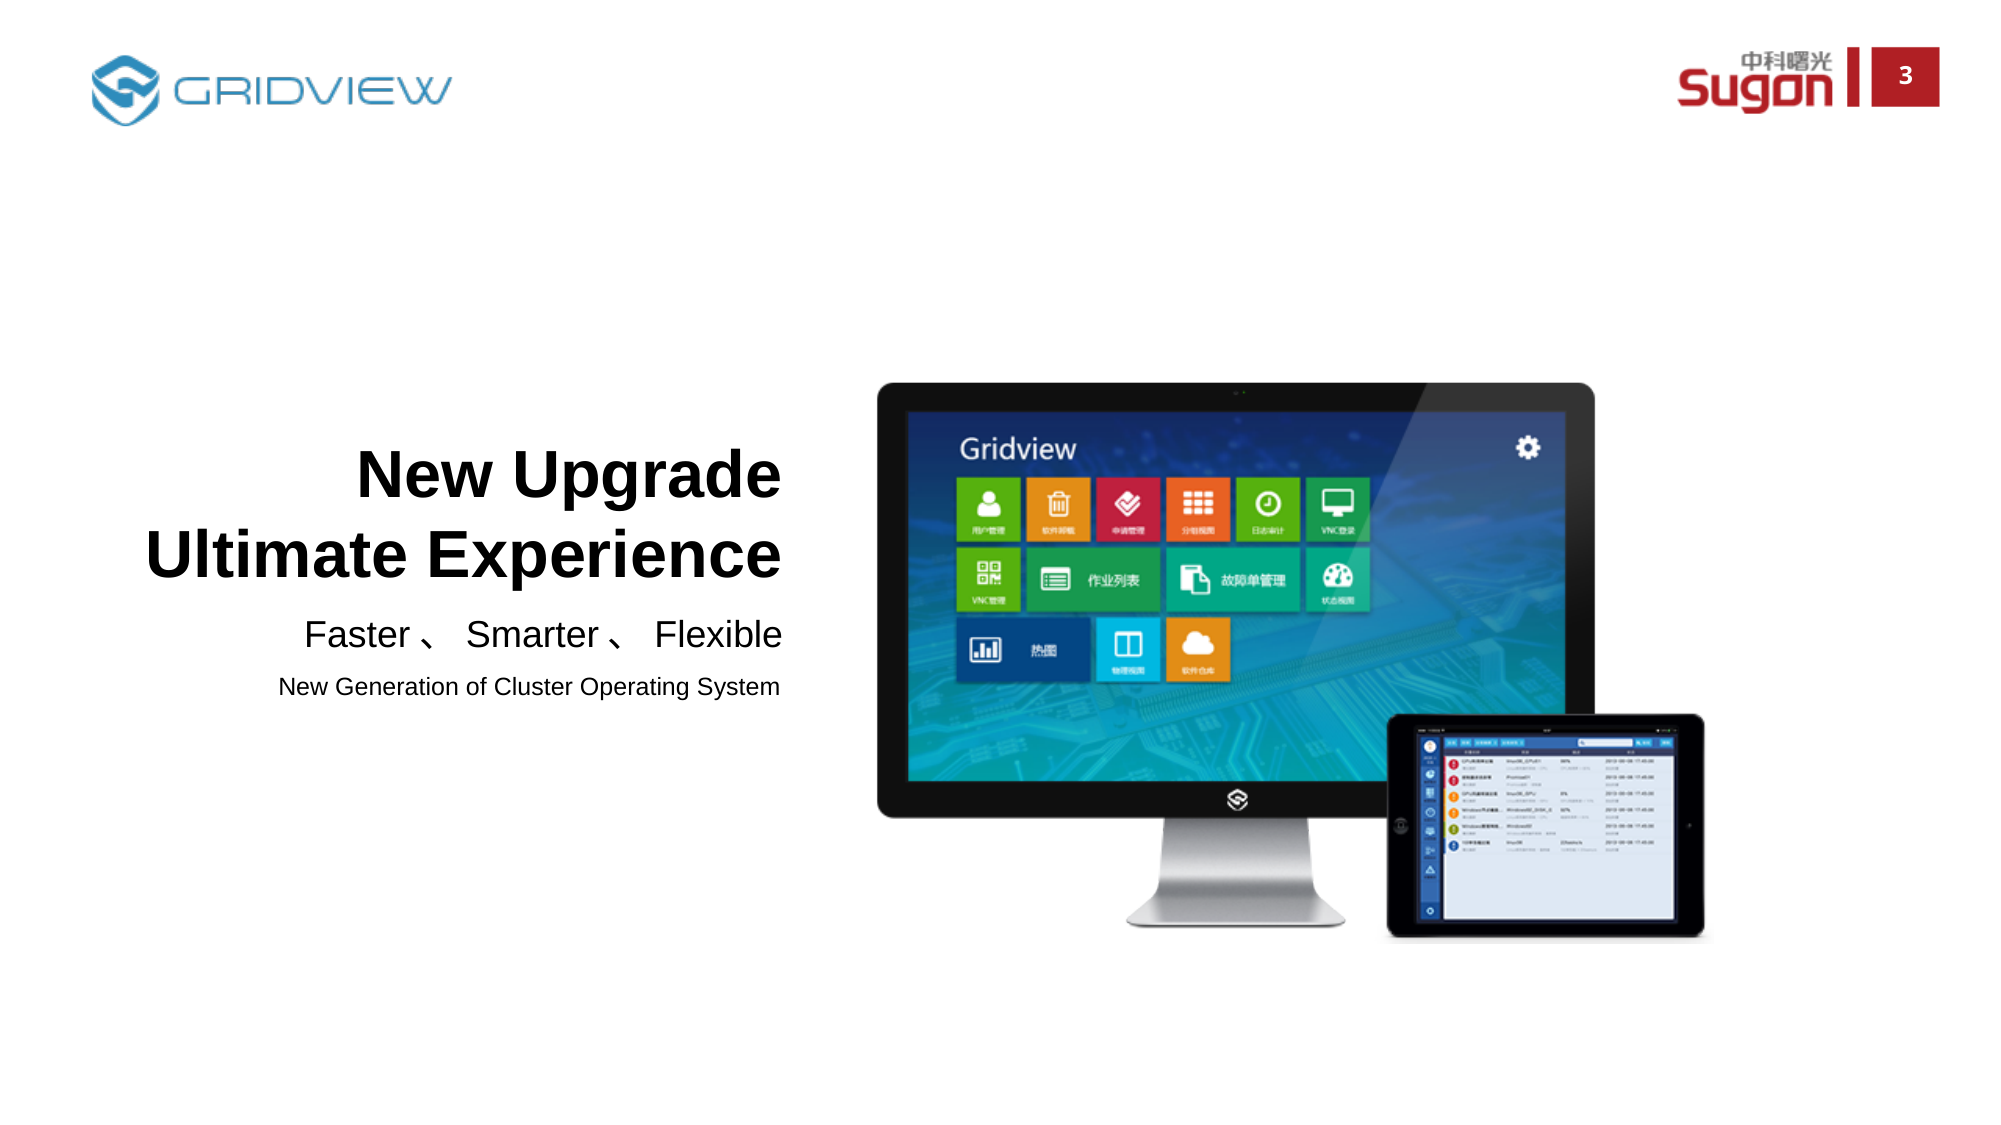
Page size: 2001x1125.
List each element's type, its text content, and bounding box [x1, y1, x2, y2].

text_box New Upgrade Ultimate Experience [66, 423, 798, 598]
picture [871, 378, 1714, 944]
text_box New Generation of Cluster Operating System [232, 663, 797, 708]
text_box Faster、Smarter、Flexible [267, 603, 798, 663]
picture [78, 49, 470, 133]
picture [1641, 39, 1956, 125]
